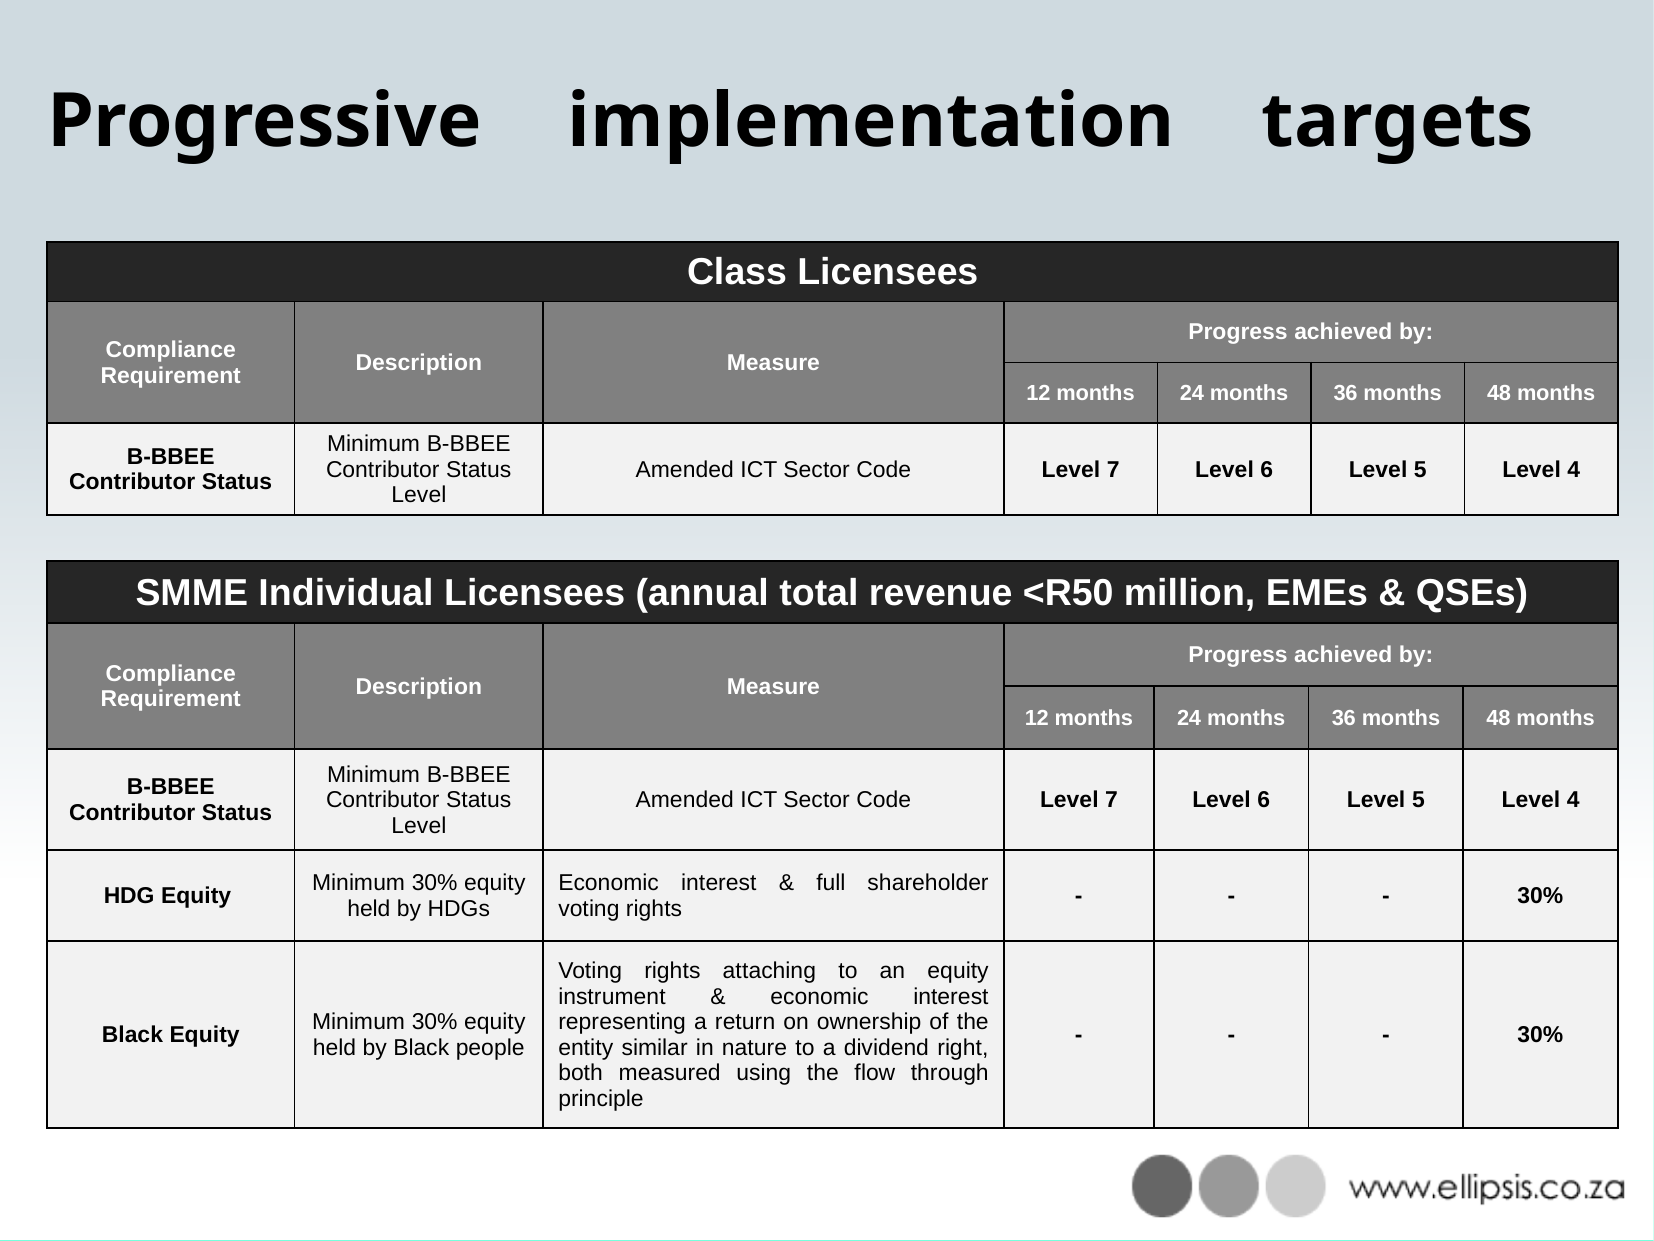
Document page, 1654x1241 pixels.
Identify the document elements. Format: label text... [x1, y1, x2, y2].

table_cell Amended ICT Sector Code [544, 424, 1003, 514]
table_cell Level 7 [1005, 424, 1157, 514]
table_cell Level 6 [1155, 750, 1308, 849]
table_cell Minimum 30% equity held by HDGs [295, 851, 542, 940]
table_cell Level 5 [1312, 424, 1464, 514]
table_cell Voting rights attaching to an equity instrument & economic interest representing a return on ownership of the entity similar in nature to a dividend right, both measured using the flow through principle [544, 942, 1003, 1127]
table_cell - [1005, 942, 1153, 1127]
table_cell Measure [544, 624, 1003, 748]
table_cell Minimum B-BBEE Contributor Status Level [295, 750, 542, 849]
table_cell - [1309, 942, 1462, 1127]
table_cell 48 months [1464, 687, 1617, 748]
table_cell 12 months [1005, 687, 1153, 748]
table_cell Progress achieved by: [1005, 302, 1617, 362]
table_cell Progress achieved by: [1005, 624, 1617, 685]
table_cell Level 4 [1465, 424, 1617, 514]
table_cell 24 months [1158, 363, 1310, 422]
table_cell 12 months [1005, 363, 1157, 422]
table_cell Compliance Requirement [48, 624, 294, 748]
table_cell Amended ICT Sector Code [544, 750, 1003, 849]
title Progressive implementation targets [47, 64, 1536, 272]
table_cell Description [295, 302, 542, 422]
table_cell Measure [544, 302, 1003, 422]
table_cell 36 months [1312, 363, 1464, 422]
table_cell Description [295, 624, 542, 748]
table_header SMME Individual Licensees (annual total revenue <R50 million, EMEs & QSEs) [48, 562, 1617, 622]
table_cell - [1155, 851, 1308, 940]
table_cell Black Equity [48, 942, 294, 1127]
table_cell Level 7 [1005, 750, 1153, 849]
table_cell HDG Equity [48, 851, 294, 940]
table_cell Level 4 [1464, 750, 1617, 849]
table_cell Minimum 30% equity held by Black people [295, 942, 542, 1127]
table_cell 36 months [1309, 687, 1462, 748]
table_cell Minimum B-BBEE Contributor Status Level [295, 424, 542, 514]
picture [0, 0, 1654, 1241]
table_cell 24 months [1155, 687, 1308, 748]
table_header Class Licensees [48, 243, 1617, 301]
table_cell 48 months [1465, 363, 1617, 422]
table_cell - [1309, 851, 1462, 940]
table_cell 30% [1464, 851, 1617, 940]
table_cell B-BBEE Contributor Status [48, 424, 294, 514]
table_cell 30% [1464, 942, 1617, 1127]
table_cell Level 5 [1309, 750, 1462, 849]
table_cell Compliance Requirement [48, 302, 294, 422]
table_cell B-BBEE Contributor Status [48, 750, 294, 849]
table_cell - [1155, 942, 1308, 1127]
table_cell - [1005, 851, 1153, 940]
table_cell Economic interest & full shareholder voting rights [544, 851, 1003, 940]
table_cell Level 6 [1158, 424, 1310, 514]
